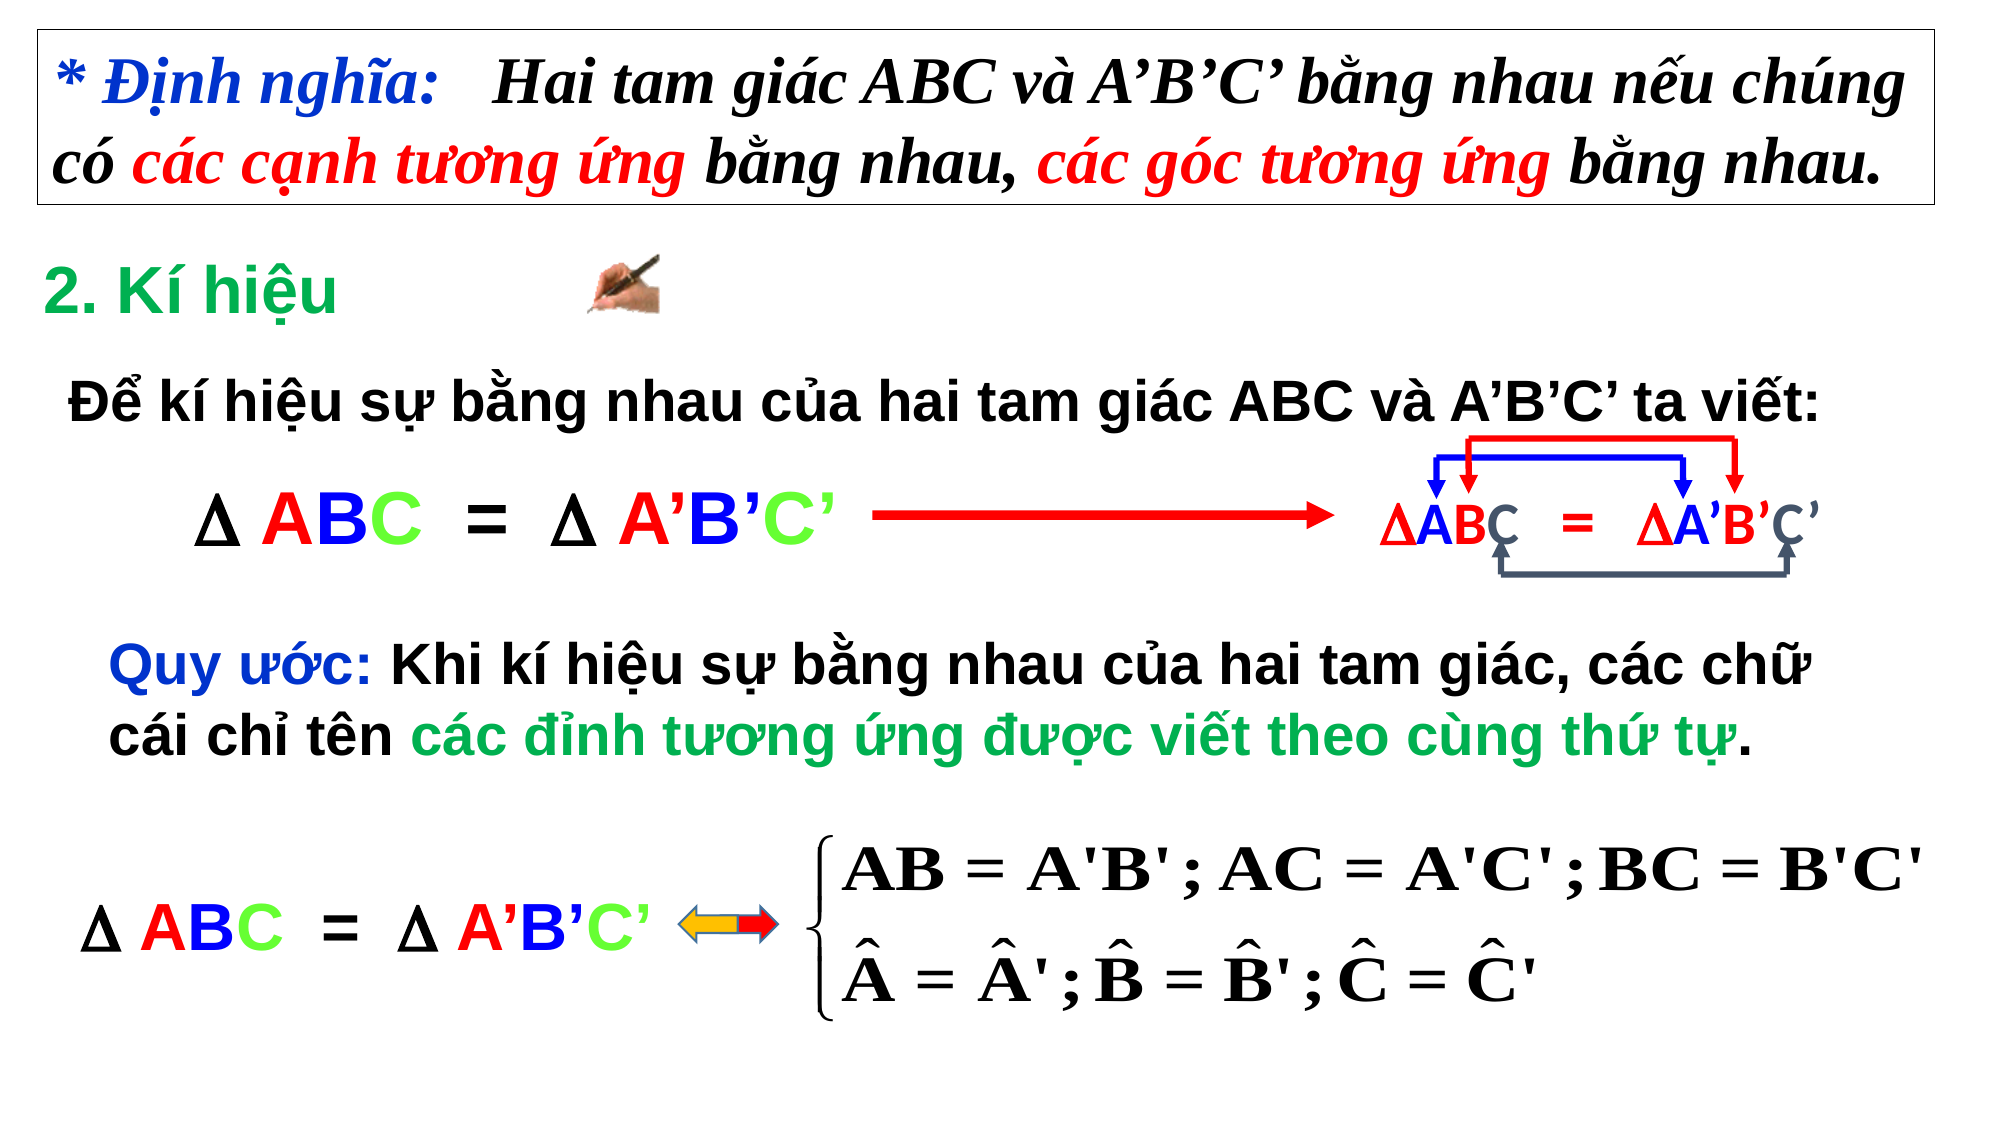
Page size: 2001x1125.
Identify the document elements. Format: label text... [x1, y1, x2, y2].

text_box [677, 903, 739, 945]
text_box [1500, 538, 1787, 575]
text_box Quy ước: Khi kí hiệu sự bằng nhau của hai tam giác, các chữ cái chỉ tên các đỉnh tương ứng được viết theo cùng thứ tự. [93, 619, 1856, 774]
text_box  ABC =  A’B’C’ [65, 876, 702, 971]
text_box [789, 820, 1940, 1037]
text_box Để kí hiệu sự bằng nhau của hai tam giác ABC và A’B’C’ ta viết: [53, 355, 1935, 441]
text_box  ABC =  A’B’C’ [181, 462, 872, 567]
text_box [872, 508, 1335, 522]
text_box 2. Kí hiệu [28, 217, 386, 356]
picture [575, 230, 664, 318]
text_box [1436, 457, 1684, 499]
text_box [1468, 438, 1735, 494]
text_box [739, 903, 780, 945]
text_box ABC = A’B’C’ [1364, 476, 1935, 564]
text_box * Định nghĩa: Hai tam giác ABC và A’B’C’ bằng nhau nếu chúng có các cạnh tương ứng bằng nhau, các góc tương ứng bằng nhau. [37, 29, 1935, 205]
